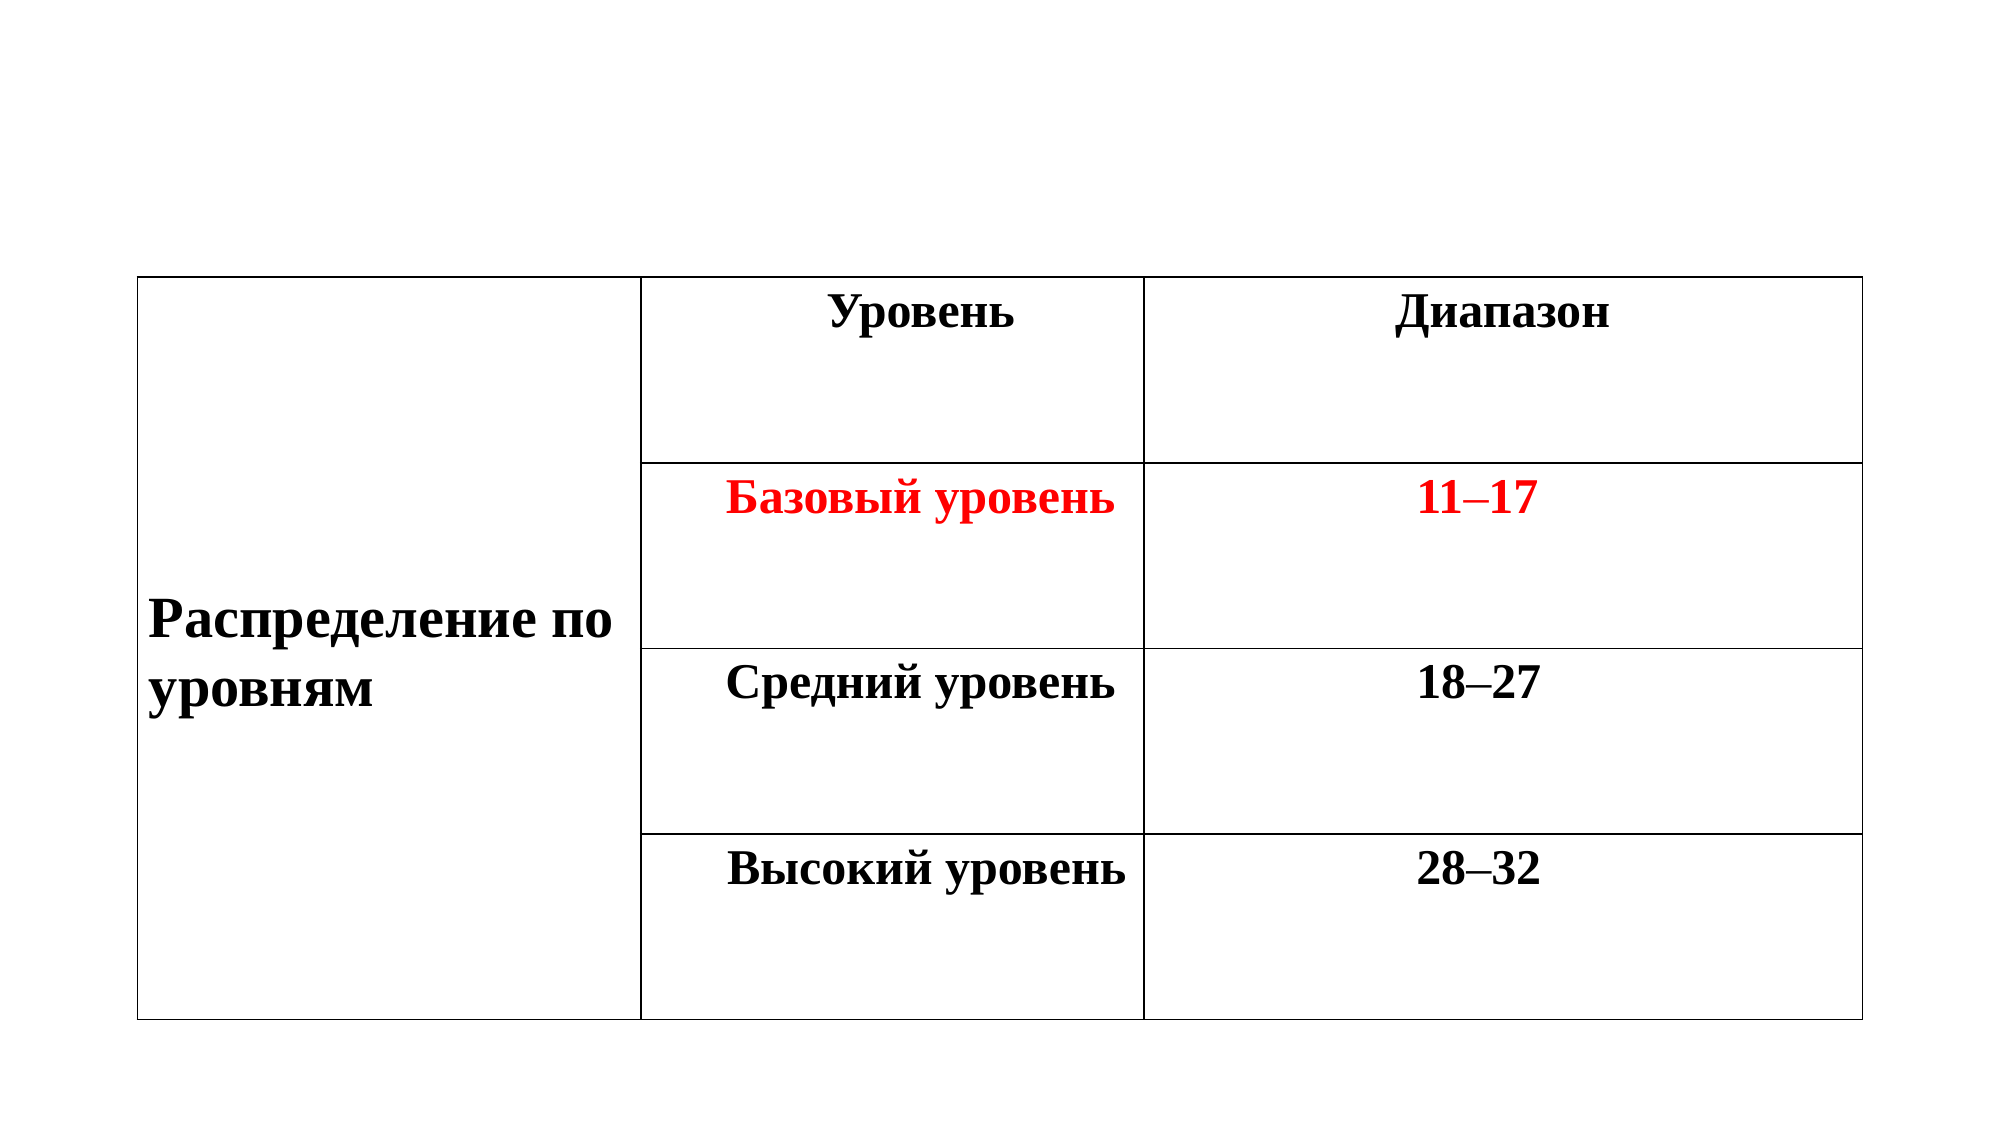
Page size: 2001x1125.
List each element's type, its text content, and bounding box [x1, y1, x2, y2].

table_cell [1647, 649, 1862, 833]
table_cell [1647, 835, 1862, 1019]
table_cell [1647, 464, 1862, 648]
table_cell 28‒32 [1145, 835, 1647, 1019]
table_cell Высокий уровень [642, 835, 1143, 1019]
table_header Распределение по уровням [138, 278, 640, 1019]
table_cell Средний уровень [642, 649, 1143, 833]
table_header [1647, 278, 1862, 462]
table_cell 11‒17 [1145, 464, 1647, 648]
table_header Диапазон [1145, 278, 1647, 462]
table_cell 18‒27 [1145, 649, 1647, 833]
table_cell Базовый уровень [642, 464, 1143, 648]
table_header Уровень [642, 278, 1143, 462]
